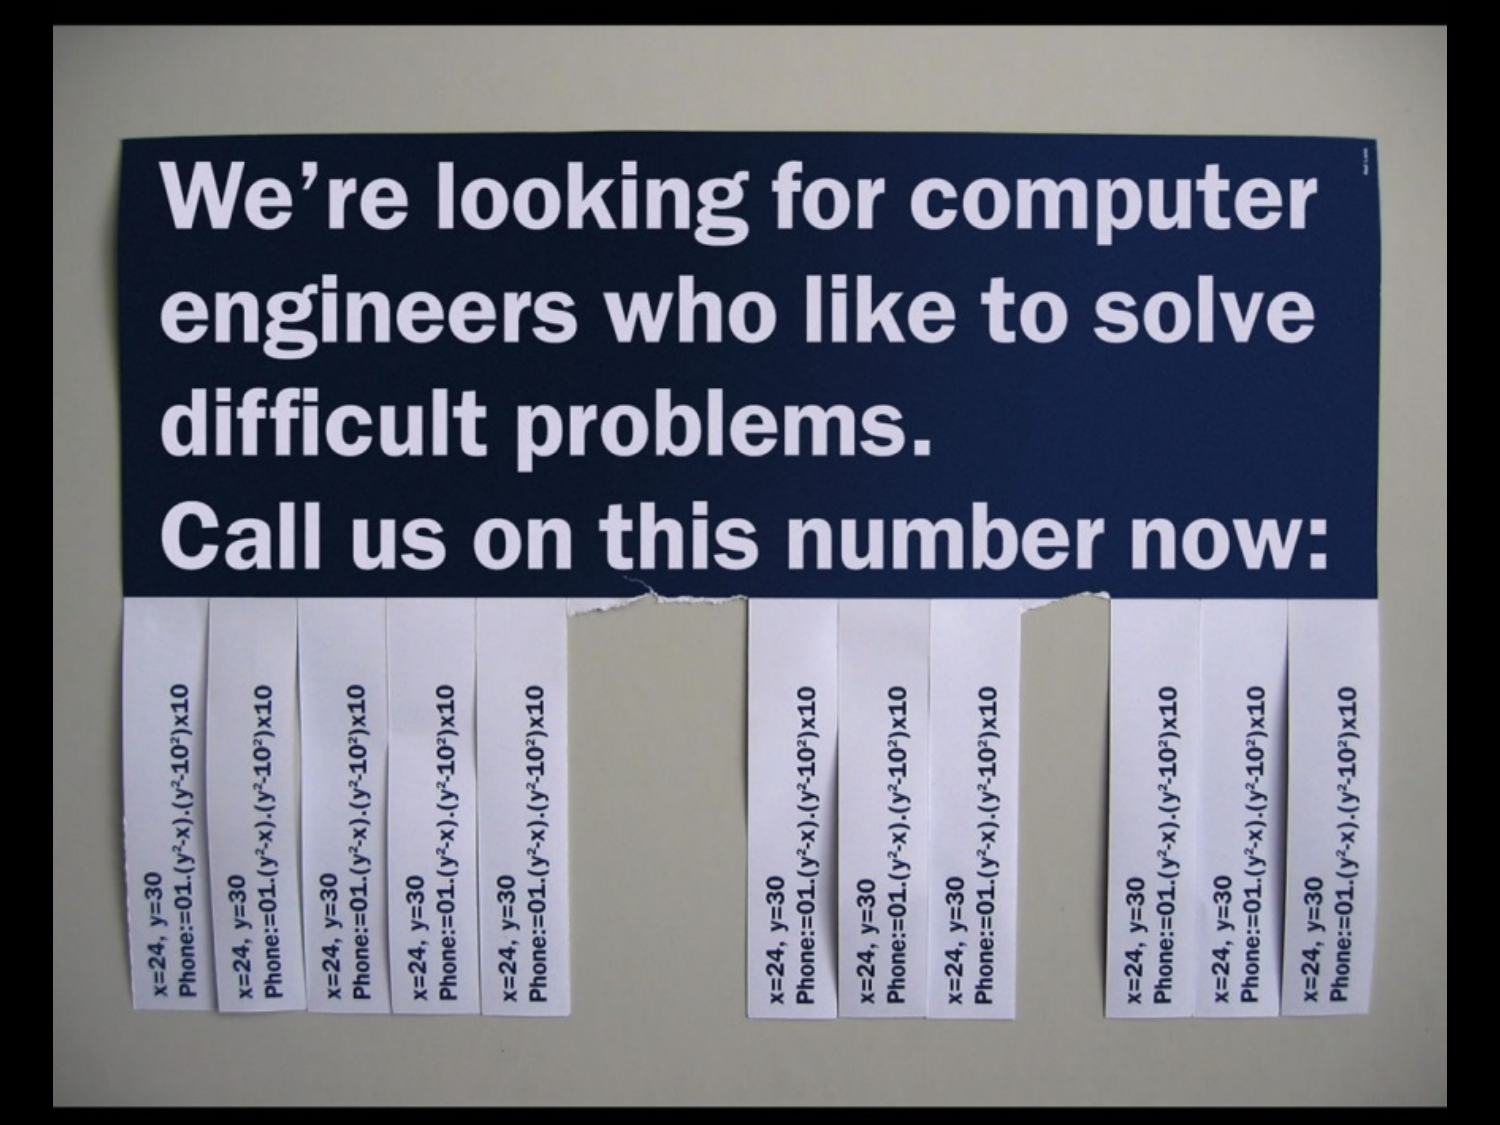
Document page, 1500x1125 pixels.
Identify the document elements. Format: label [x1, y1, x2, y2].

list [52, 0, 1448, 1125]
